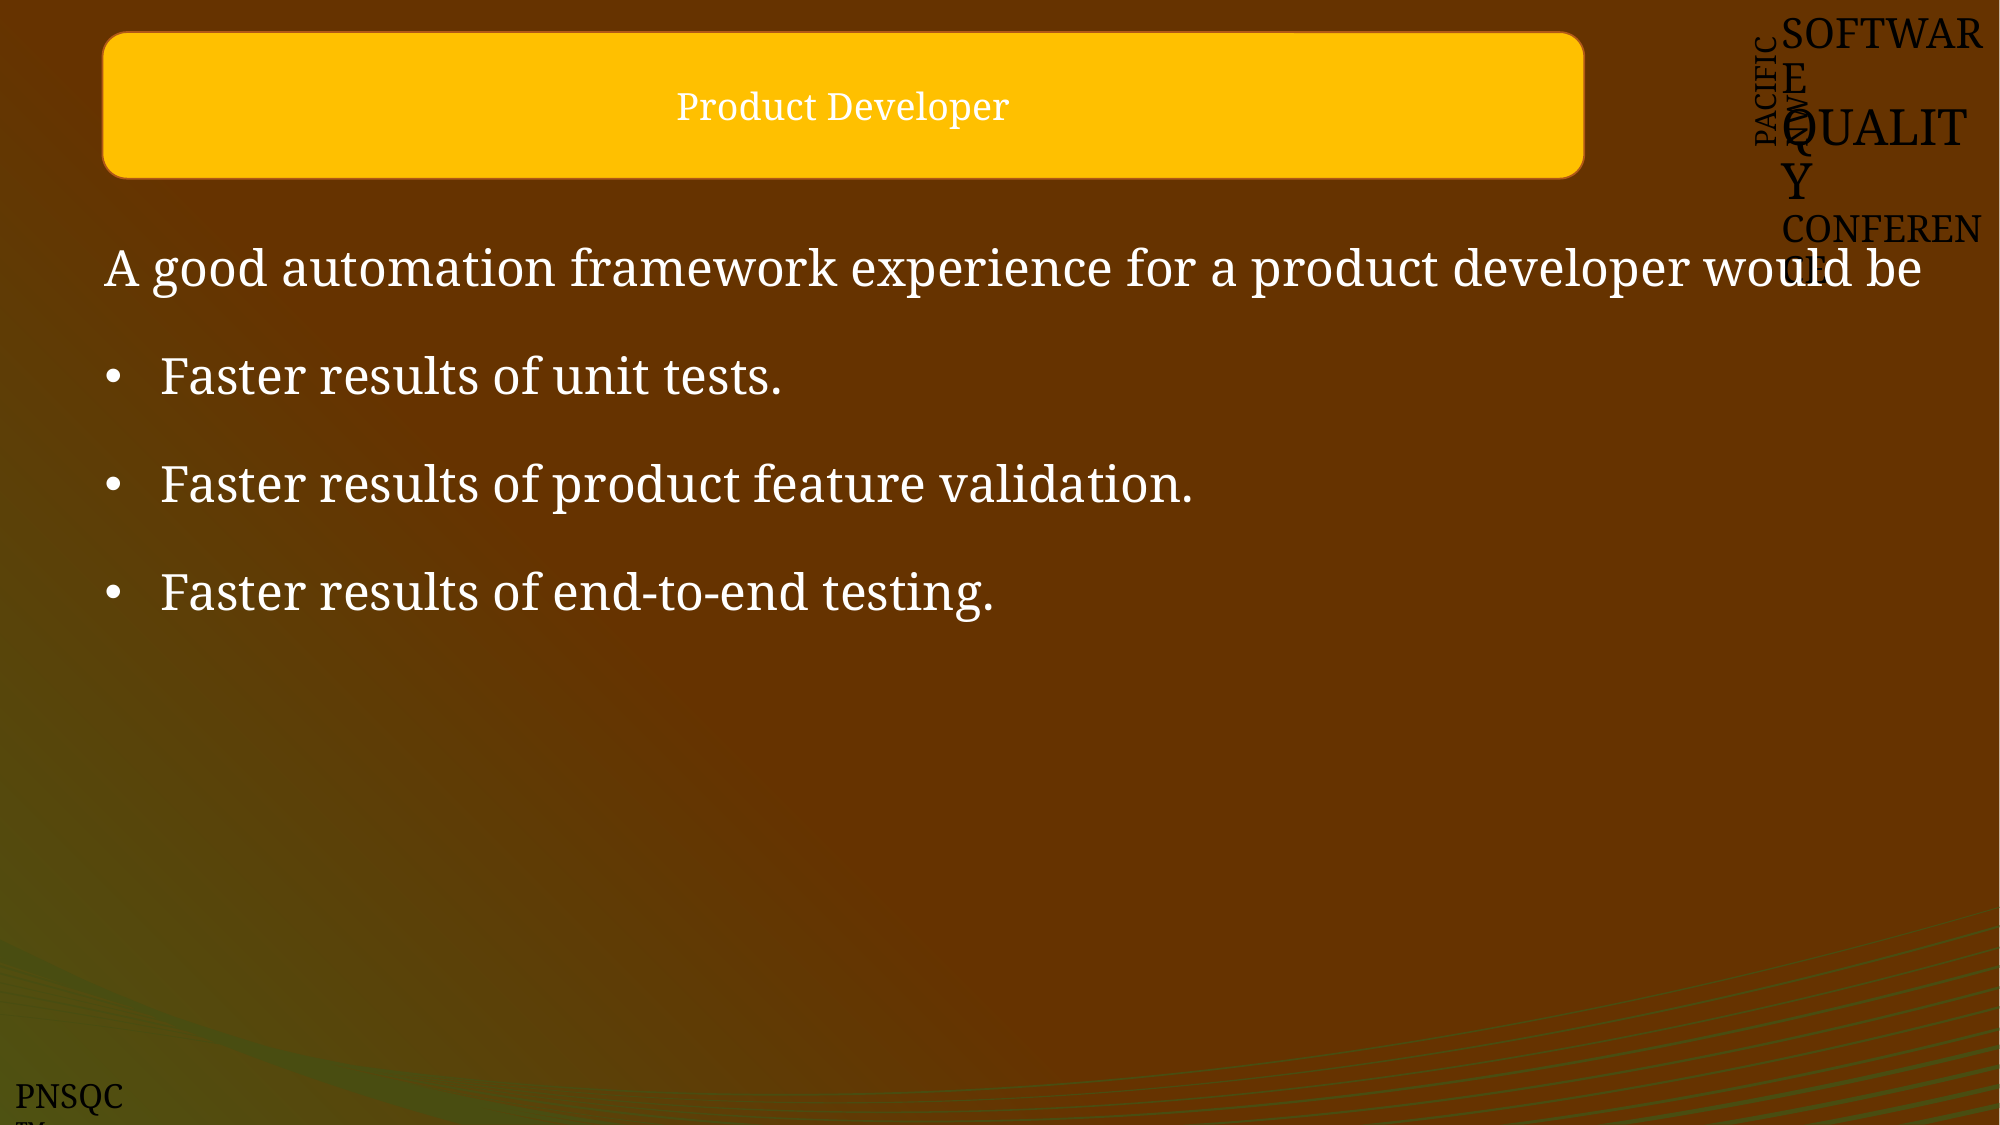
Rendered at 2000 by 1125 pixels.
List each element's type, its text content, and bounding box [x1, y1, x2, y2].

text_box SOFTWARE QUALITY CONFERENCE [1781, 12, 1986, 154]
text_box PACIFIC NW [1751, 9, 1783, 148]
text_box A good automation framework experience for a product developer would be Faster results of unit tests. Faster results of product feature validation. Faster results of end-to-end testing. [89, 235, 1990, 688]
text_box PNSQC ™ [0, 1068, 163, 1125]
text_box Product Developer [102, 32, 1585, 179]
